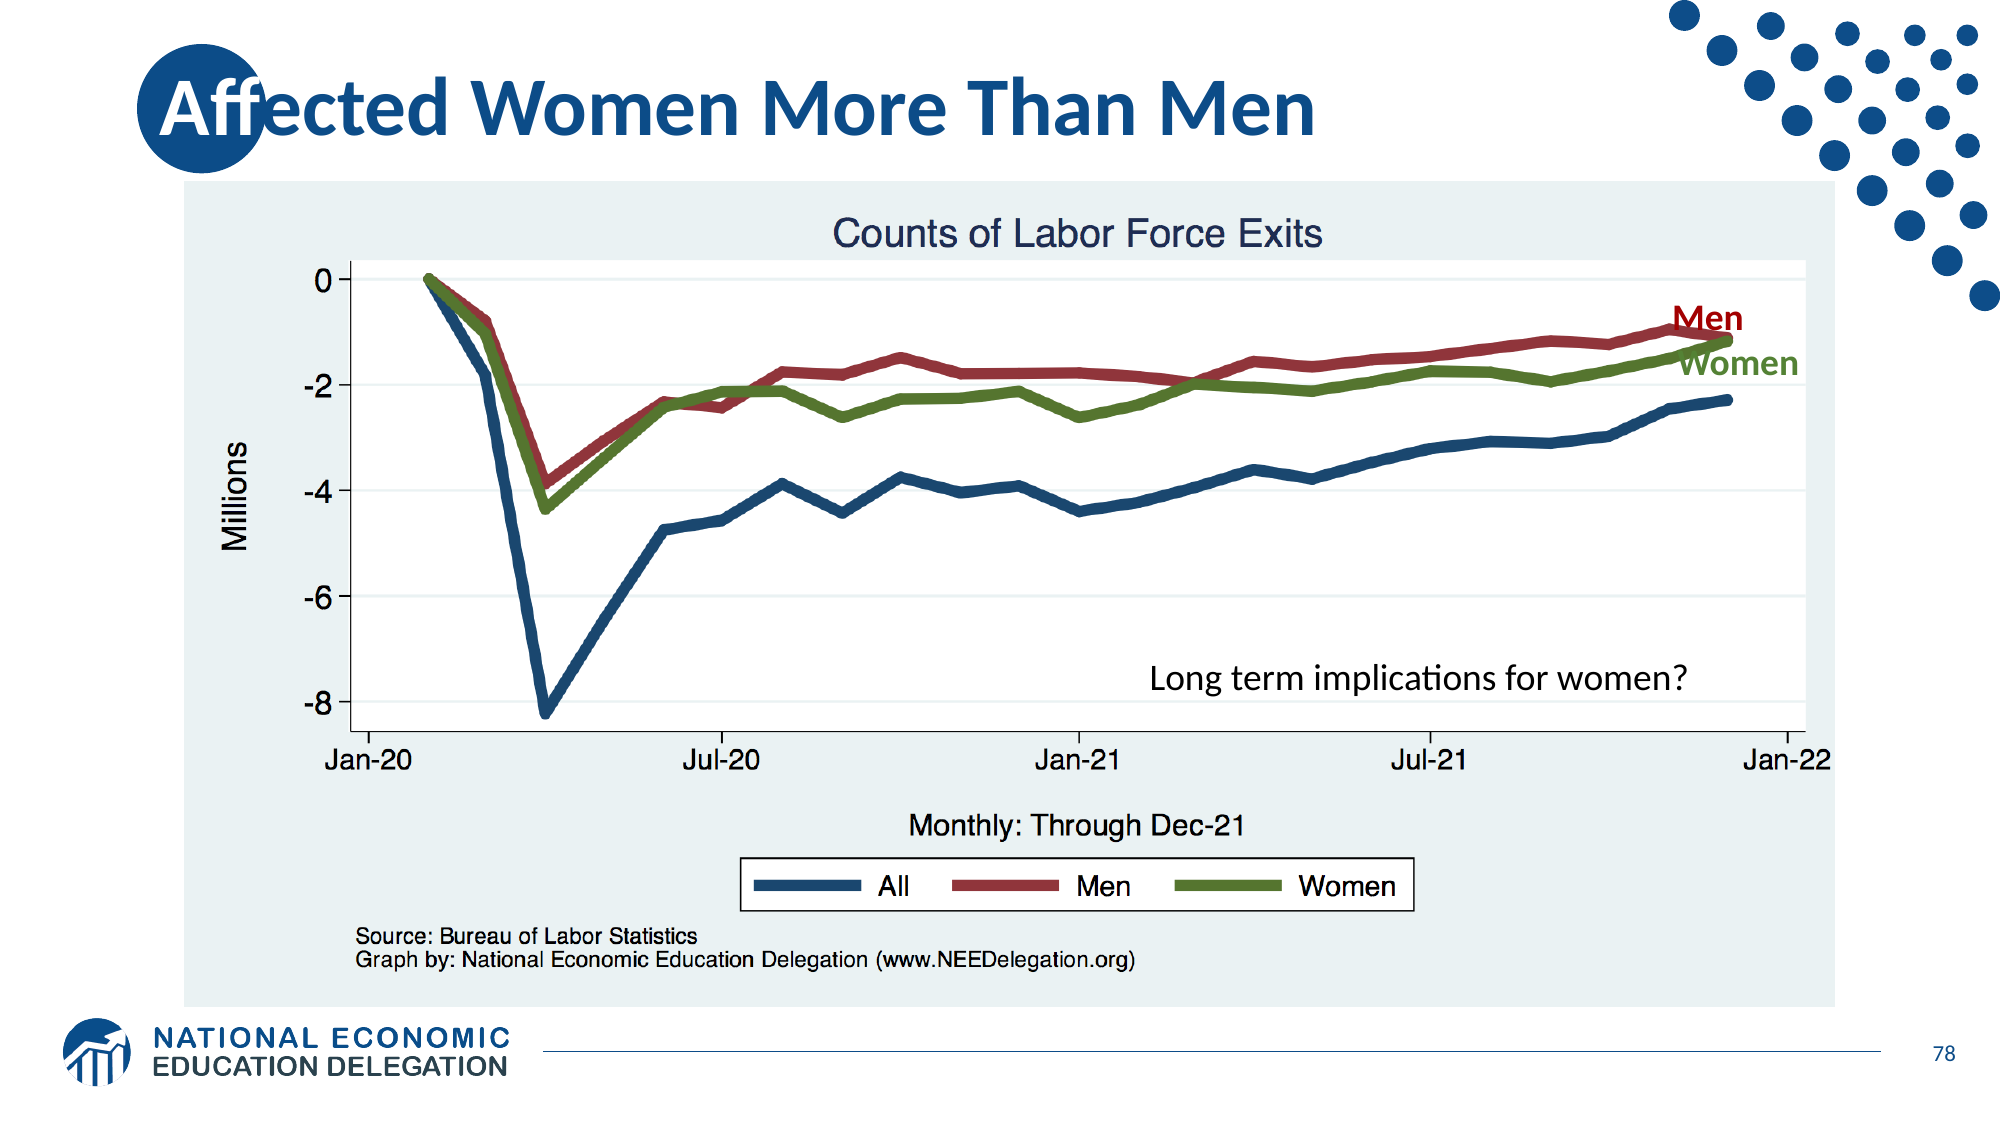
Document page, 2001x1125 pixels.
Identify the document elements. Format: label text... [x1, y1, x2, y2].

title Affected Women More Than Men [126, 0, 1852, 218]
picture [55, 1013, 520, 1091]
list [184, 181, 1835, 1007]
slide_number 78 [1521, 1022, 1972, 1082]
